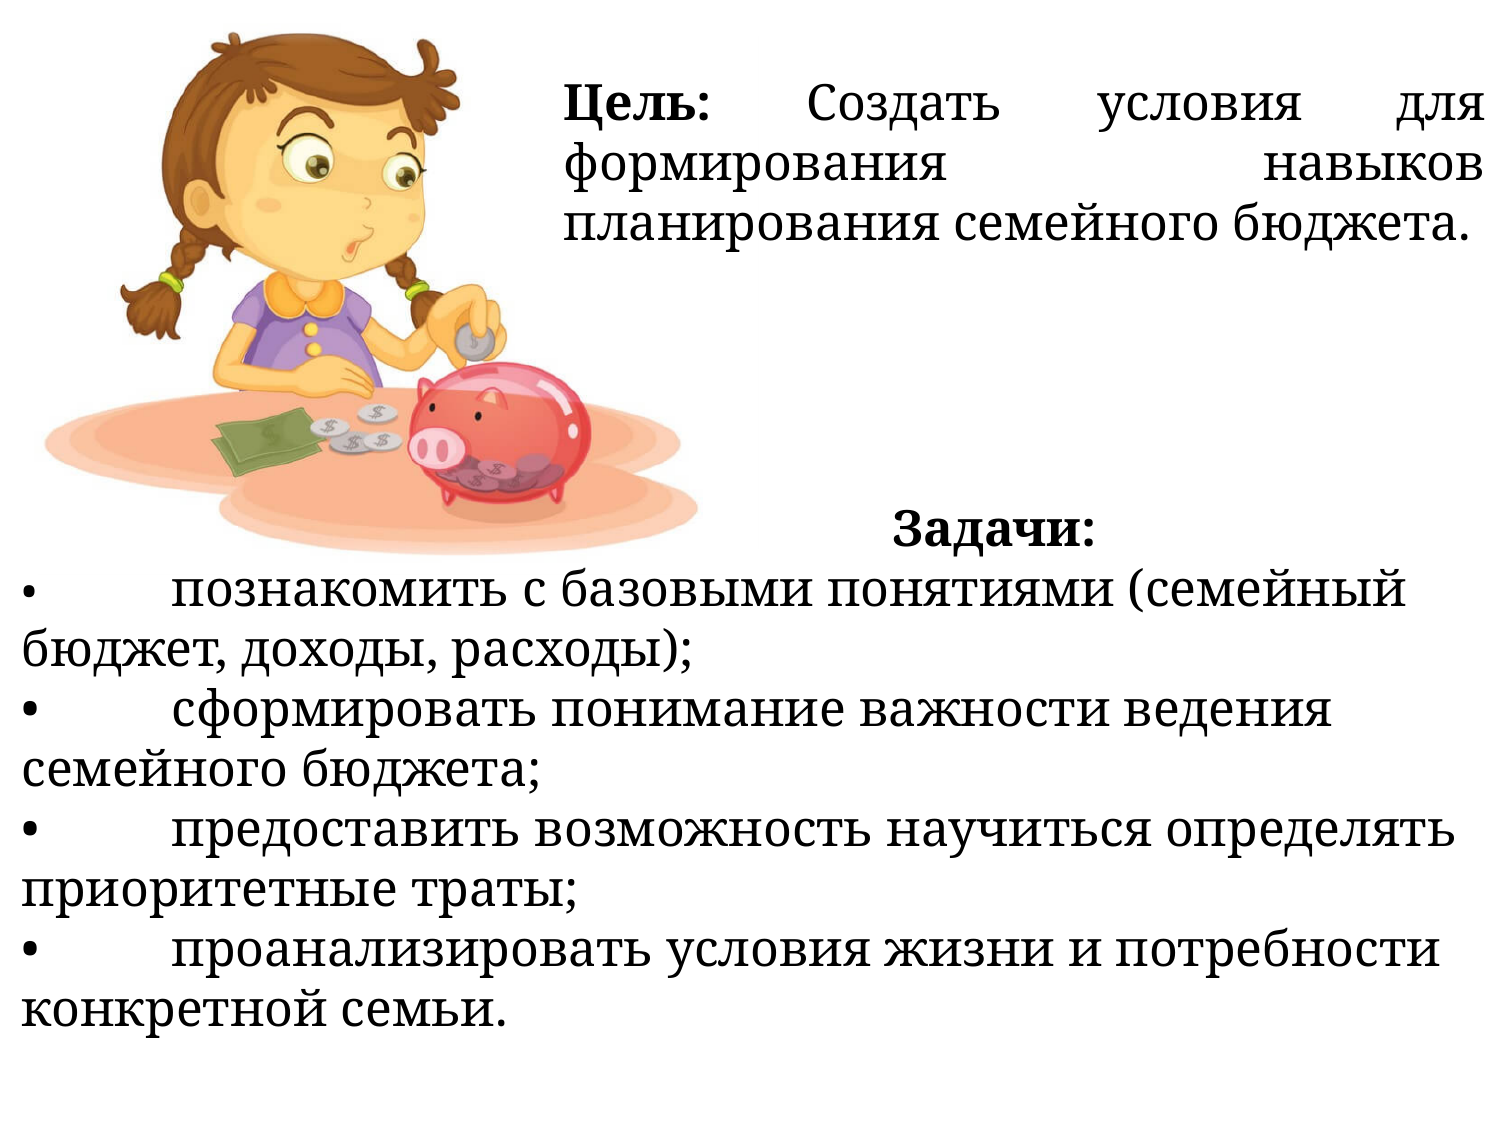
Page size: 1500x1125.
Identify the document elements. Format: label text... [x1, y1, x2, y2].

text_box Задачи: • познакомить с базовыми понятиями (семейный бюджет, доходы, расходы); • сформировать понимание важности ведения семейного бюджета; • предоставить возможность научиться определять приоритетные траты; • проанализировать условия жизни и потребности конкретной семьи. [6, 444, 1500, 1090]
picture [5, 9, 759, 575]
text_box Цель: Создать условия для формирования навыков планирования семейного бюджета. [764, 63, 1500, 258]
